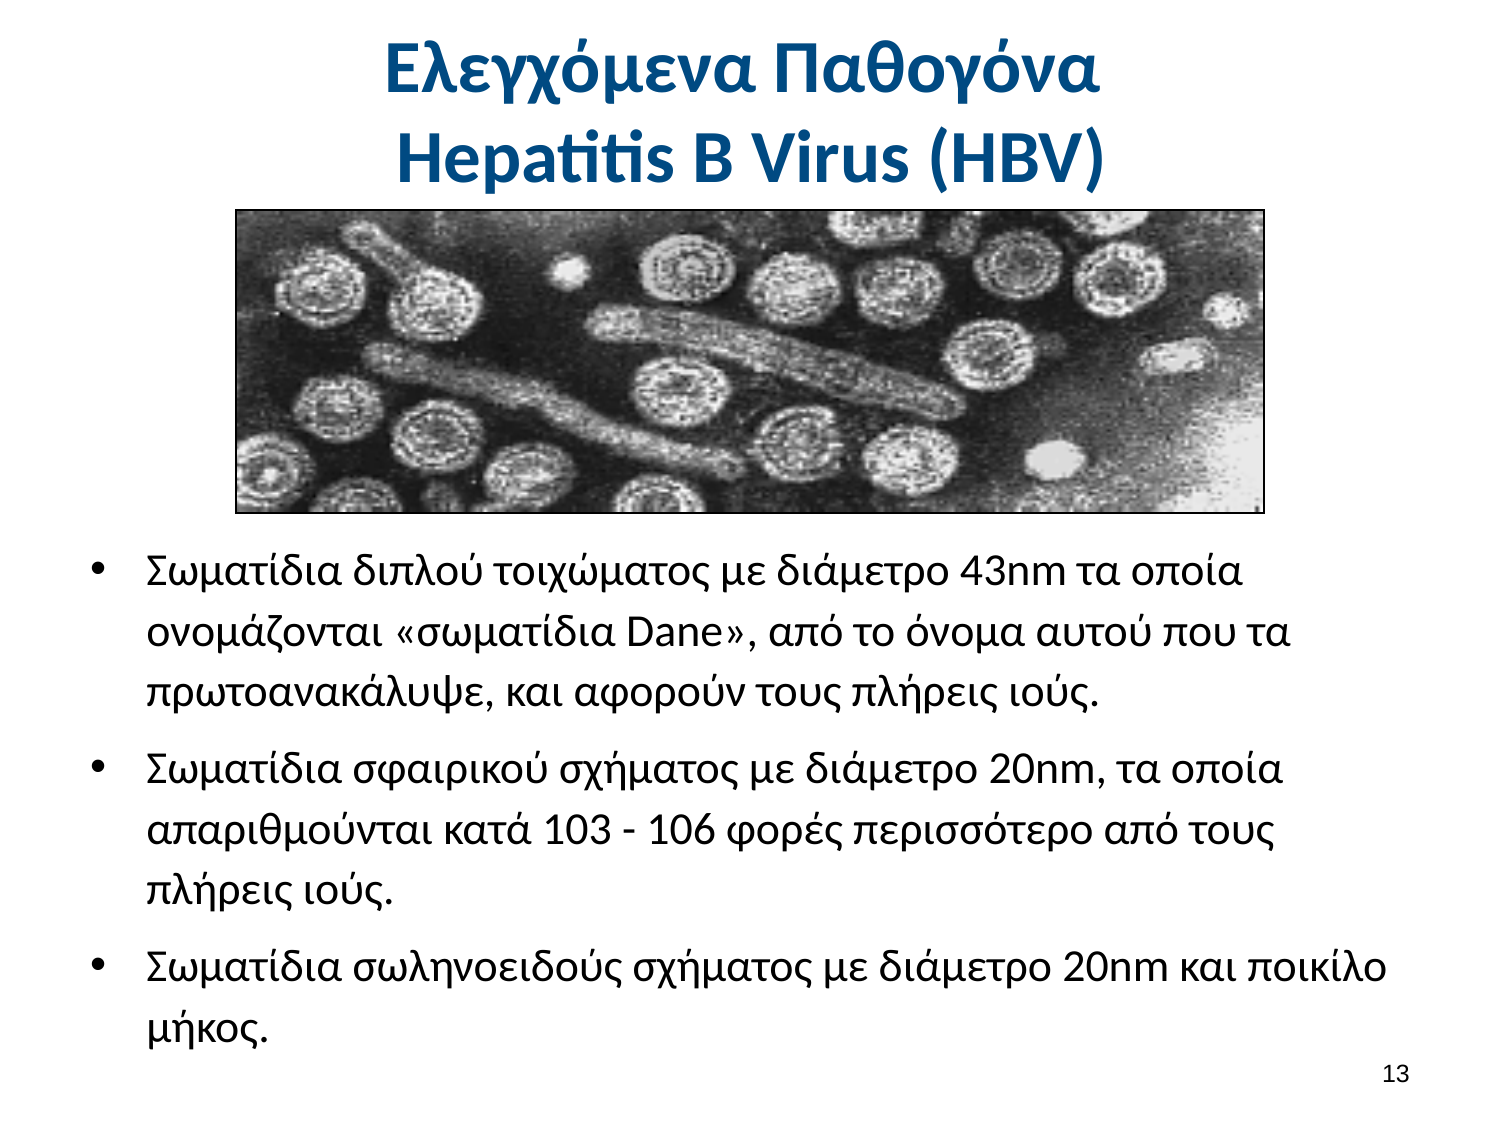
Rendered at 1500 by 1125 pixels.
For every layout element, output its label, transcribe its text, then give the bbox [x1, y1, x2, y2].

picture [236, 210, 1264, 513]
slide_number 12 [1074, 1042, 1425, 1103]
list Σωματίδια διπλού τοιχώματος με διάμετρο 43nm τα οποία ονομάζονται «σωματίδια Dane», από το όνομα αυτού που τα πρωτοανακάλυψε, και αφορούν τους πλήρεις ιούς. Σωματίδια σφαιρικού σχήματος με διάμετρο 20nm, τα οποία απαριθμούνται κατά 103 - 106 φορές περισσότερο από τους πλήρεις ιούς. Σωματίδια σωληνοειδούς σχήματος με διάμετρο 20nm και ποικίλο μήκος. [75, 527, 1436, 1118]
title Ελεγχόμενα Παθογόνα Hepatitis B Virus (HBV) [76, 19, 1427, 197]
